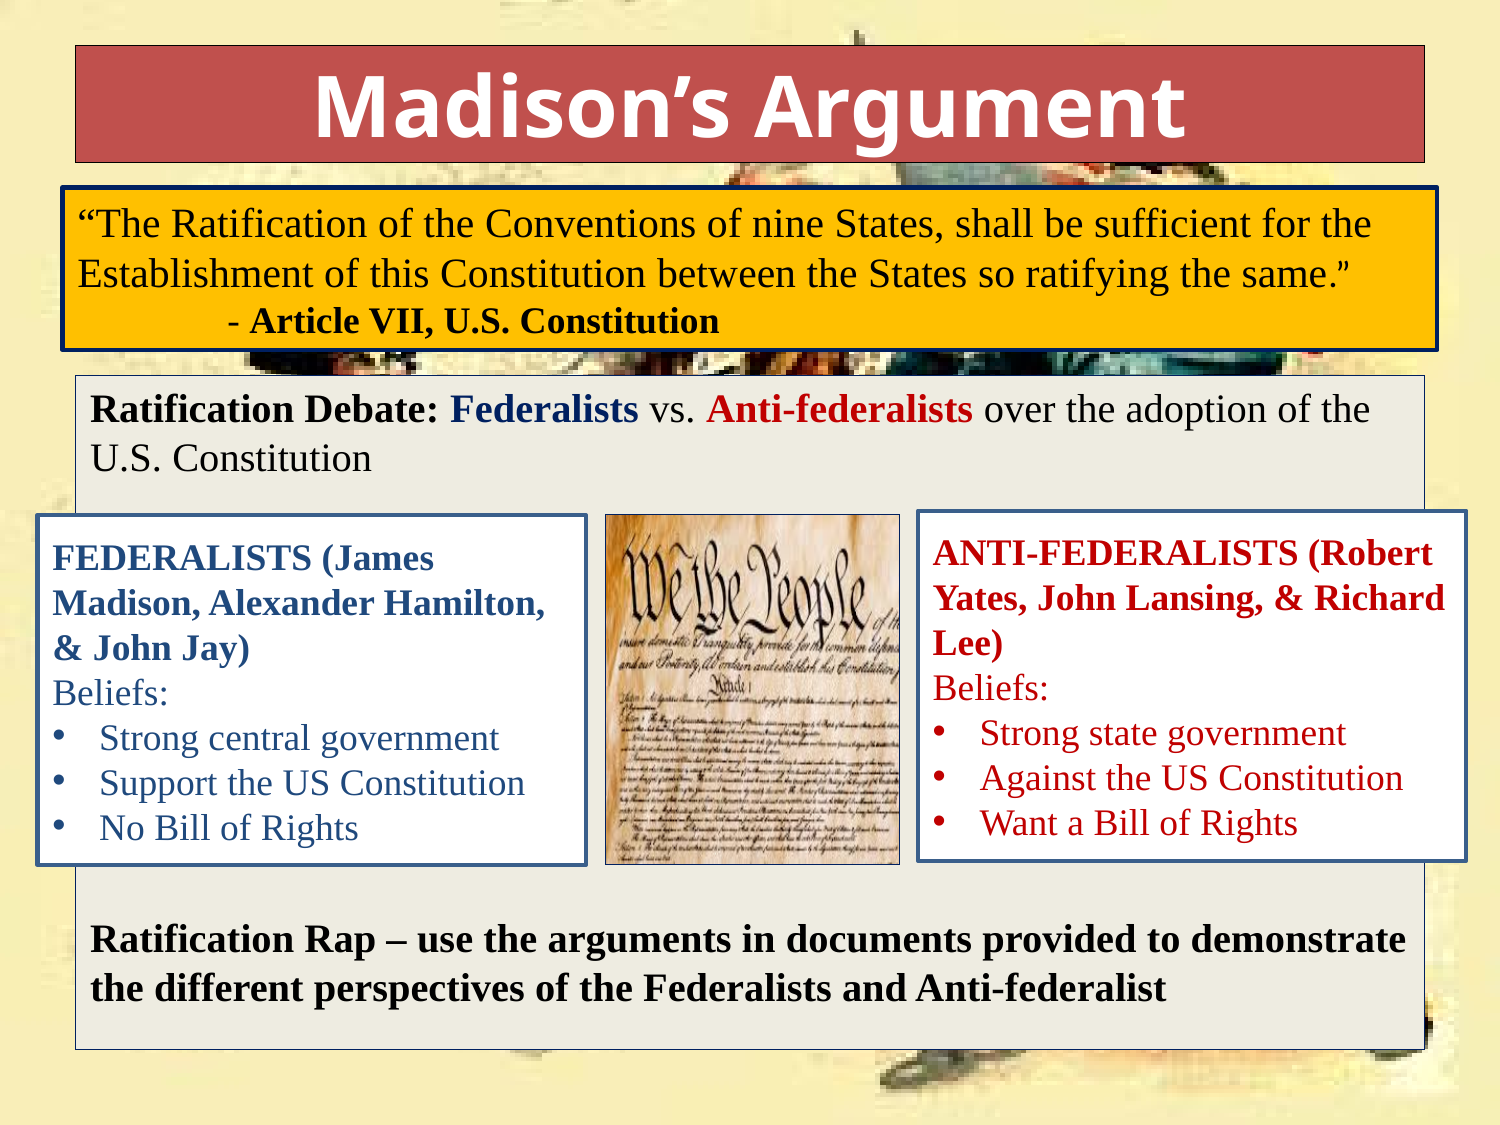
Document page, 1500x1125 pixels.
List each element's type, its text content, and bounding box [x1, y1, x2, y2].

title Madison’s Argument [75, 45, 1425, 163]
text_box ANTI-FEDERALISTS (Robert Yates, John Lansing, & Richard Lee) Beliefs: Strong state government Against the US Constitution Want a Bill of Rights [916, 509, 1468, 863]
text_box FEDERALISTS (James Madison, Alexander Hamilton, & John Jay) Beliefs: Strong central government Support the US Constitution No Bill of Rights [35, 513, 588, 867]
picture [0, 0, 1500, 1125]
text_box “The Ratification of the Conventions of nine States, shall be sufficient for the Establishment of this Constitution between the States so ratifying the same.” - Article VII, U.S. Constitution [60, 185, 1439, 352]
list Ratification Debate: Federalists vs. Anti-federalists over the adoption of the U.S. Constitution Ratification Rap – use the arguments in documents provided to demonstrate the different perspectives of the Federalists and Anti-federalist [75, 375, 1425, 1050]
